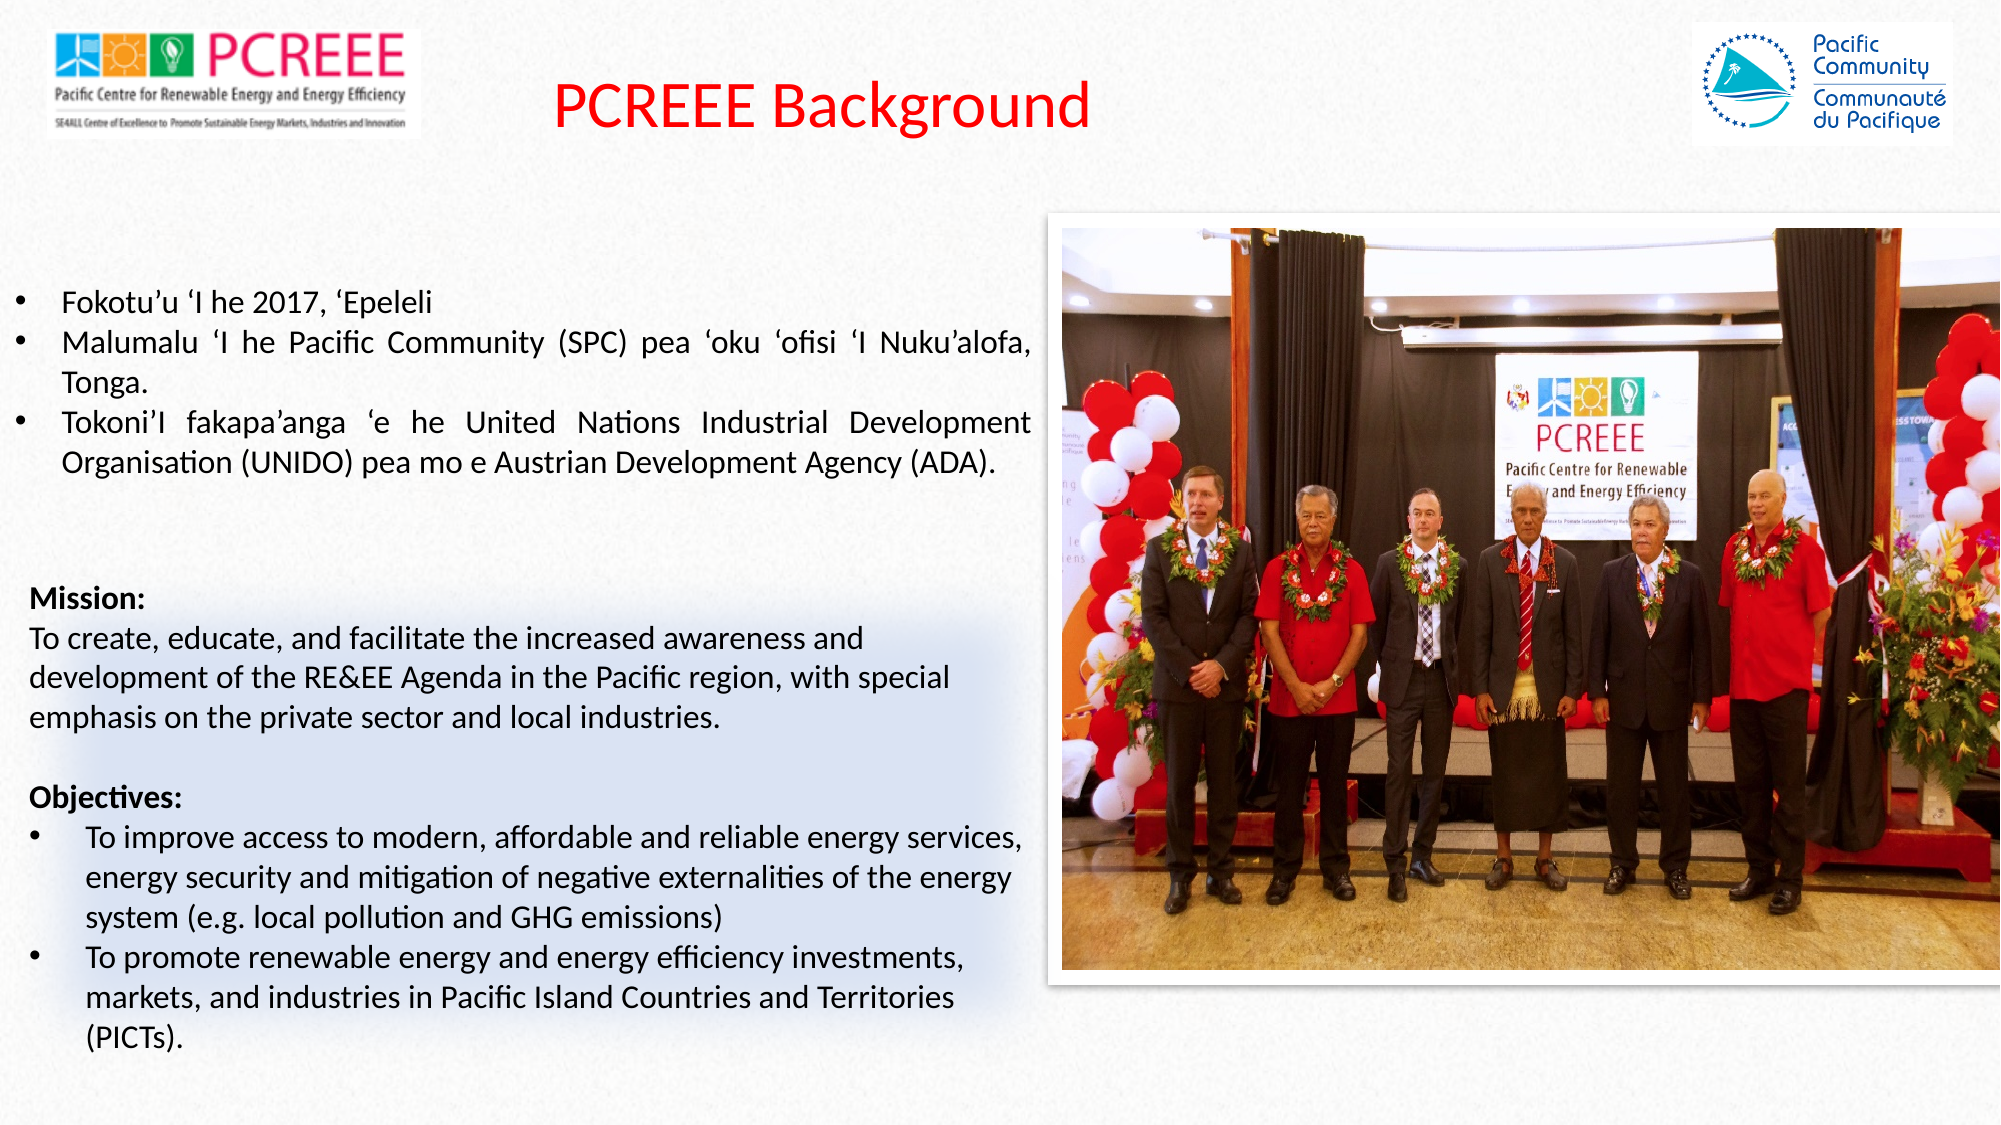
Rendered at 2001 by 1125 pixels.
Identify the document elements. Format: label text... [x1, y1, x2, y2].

picture [1062, 227, 2000, 970]
text_box Fokotu’u ‘I he 2017, ‘Epeleli Malumalu ‘I he Pacific Community (SPC) pea ‘oku ‘ofisi ‘I Nuku’alofa, Tonga. Tokoni’I fakapa’anga ‘e he United Nations Industrial Development Organisation (UNIDO) pea mo e Austrian Development Agency (ADA). [0, 273, 1042, 488]
text_box Mission: To create, educate, and facilitate the increased awareness and development of the RE&EE Agenda in the Pacific region, with special emphasis on the private sector and local industries. Objectives: To improve access to modern, affordable and reliable energy services, energy security and mitigation of negative externalities of the energy system (e.g. local pollution and GHG emissions) To promote renewable energy and energy efficiency investments, markets, and industries in Pacific Island Countries and Territories (PICTs). [104, 658, 976, 976]
text_box PCREEE Background [538, 53, 1162, 149]
